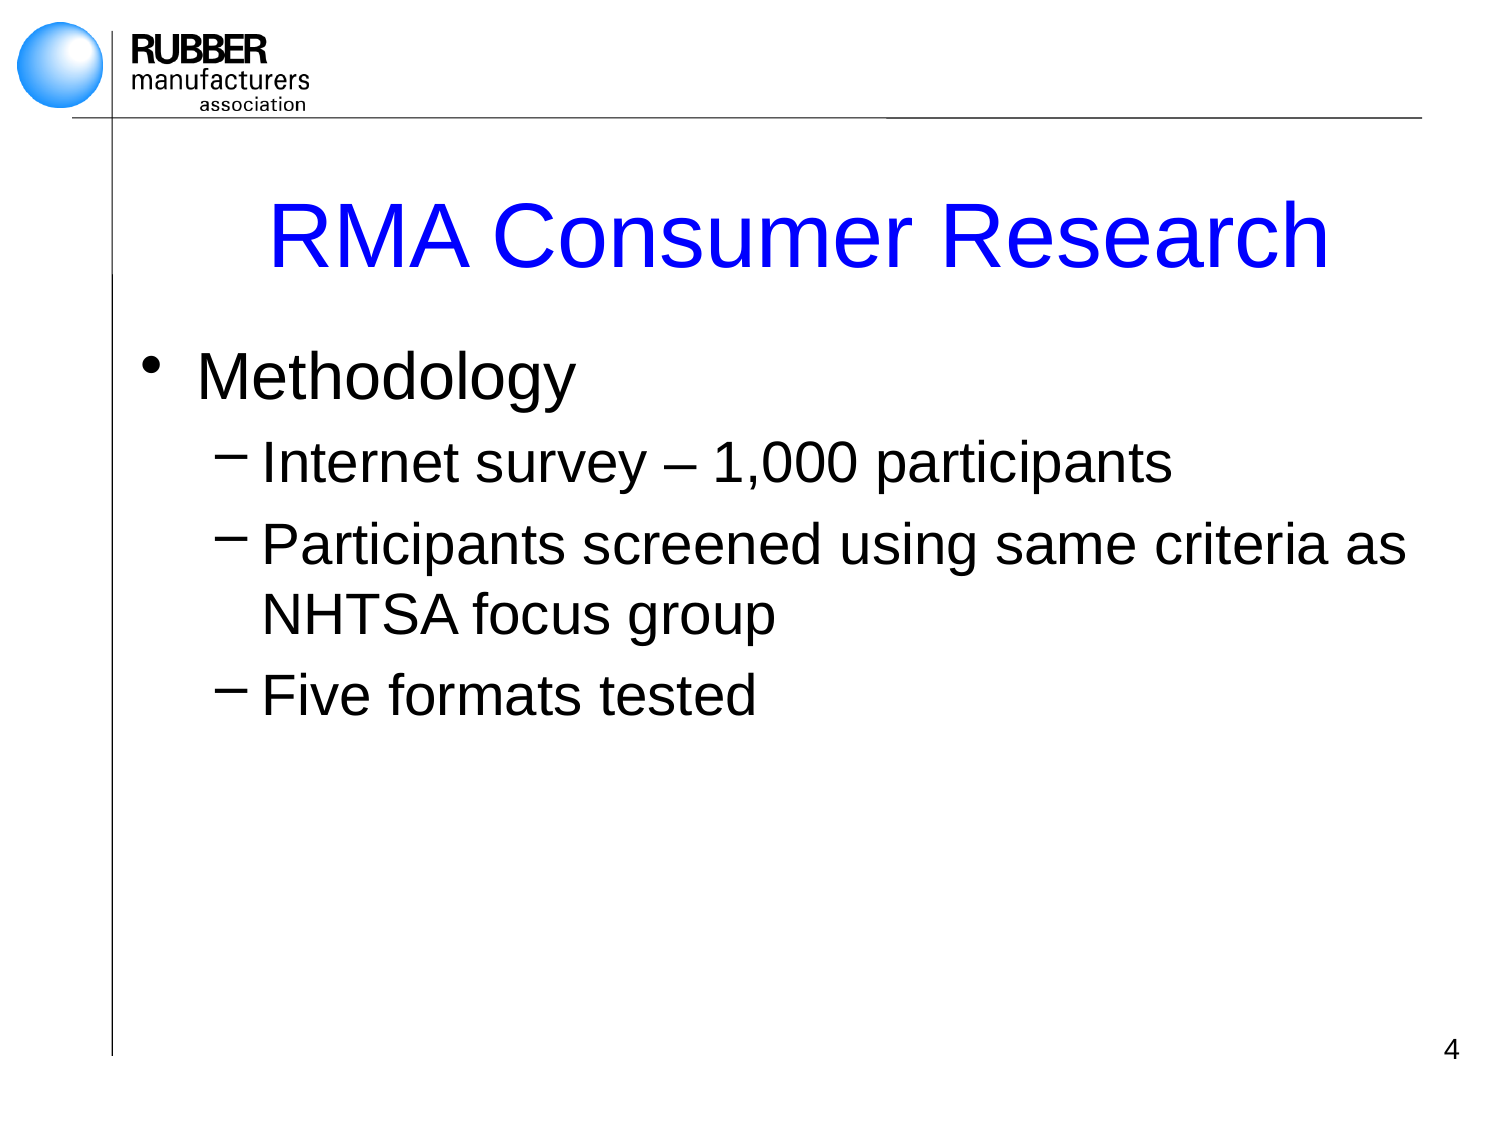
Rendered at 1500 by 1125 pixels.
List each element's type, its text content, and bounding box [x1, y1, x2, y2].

title RMA Consumer Research [124, 137, 1476, 324]
slide_number 4 [1124, 1022, 1476, 1101]
picture [129, 34, 309, 111]
picture [17, 22, 103, 108]
list Methodology Internet survey – 1,000 participants Participants screened using same criteria as NHTSA focus group Five formats tested [124, 324, 1476, 1013]
